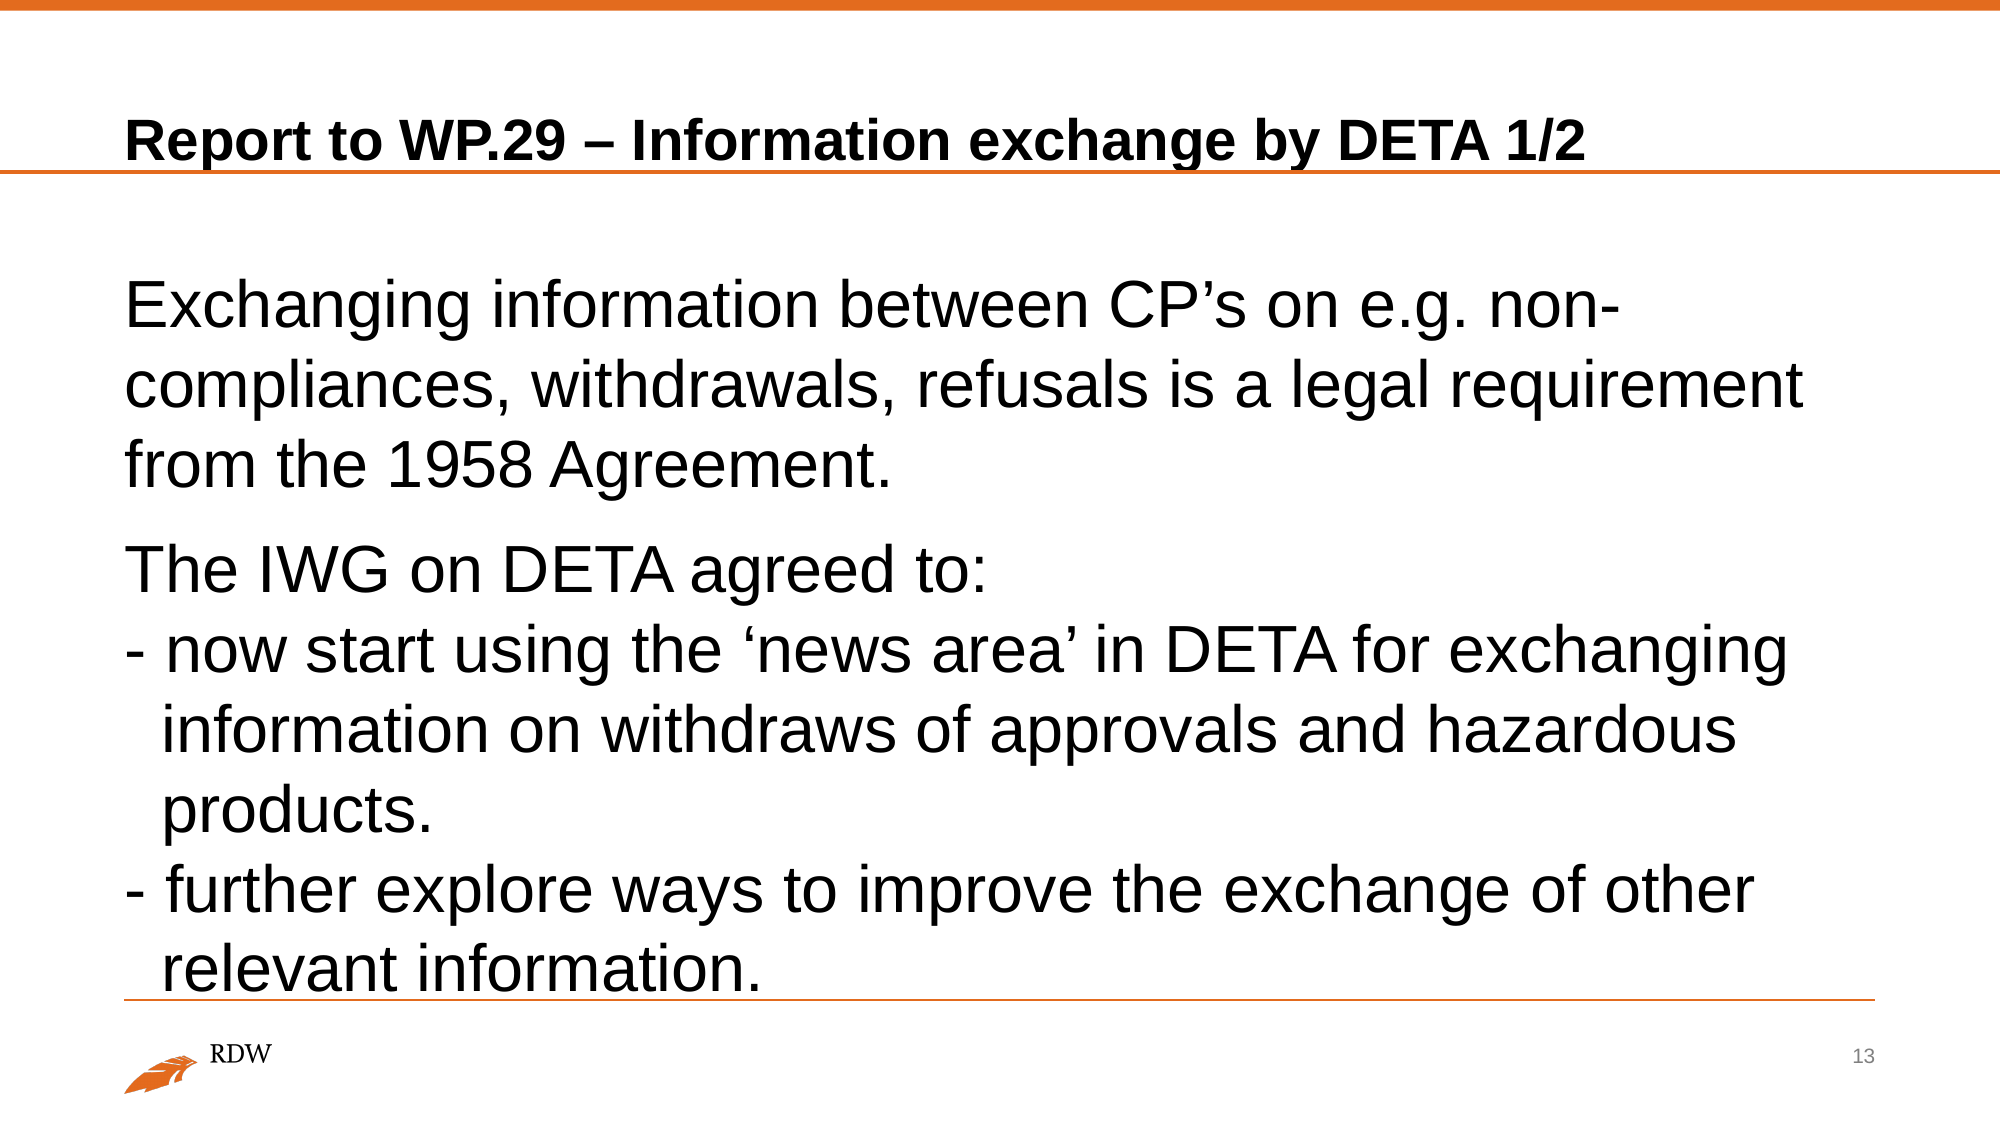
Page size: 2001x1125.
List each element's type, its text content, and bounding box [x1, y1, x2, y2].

slide_number 13 [1741, 1025, 1876, 1086]
list Exchanging information between CP’s on e.g. non-compliances, withdrawals, refusals is a legal requirement from the 1958 Agreement. The IWG on DETA agreed to: - now start using the ‘news area’ in DETA for exchanging information on withdraws of approvals and hazardous products. - further explore ways to improve the exchange of other relevant information. [124, 260, 1935, 981]
picture [124, 1044, 272, 1094]
title Report to WP.29 – Information exchange by DETA 1/2 [124, 110, 1876, 157]
